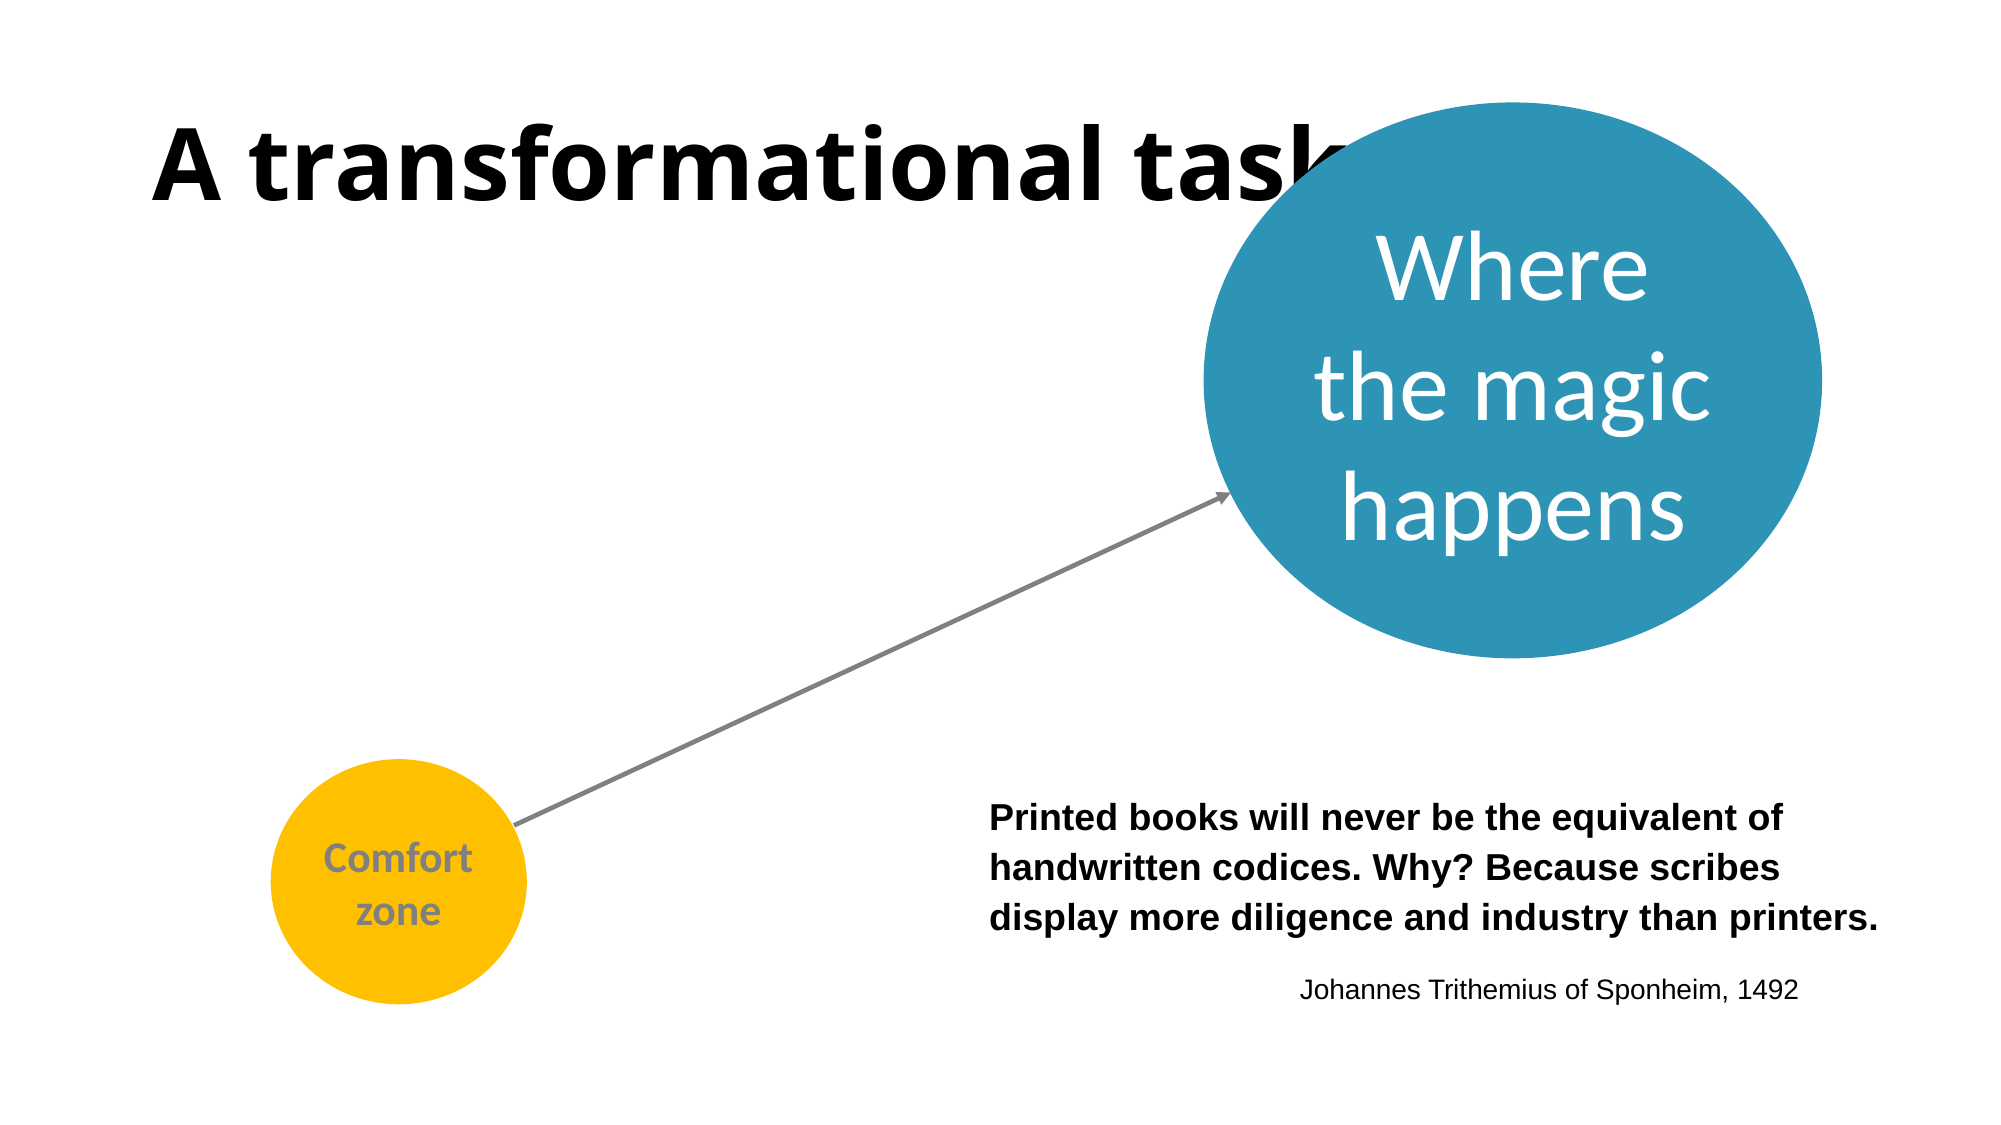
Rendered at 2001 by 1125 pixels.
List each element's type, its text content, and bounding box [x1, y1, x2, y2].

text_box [513, 492, 1231, 826]
title A transformational task [137, 59, 1863, 278]
text_box Comfort zone [269, 758, 528, 1006]
text_box Printed books will never be the equivalent of handwritten codices. Why? Because scribes display more diligence and industry than printers. Johannes Trithemius of Sponheim, 1492 [974, 780, 1975, 1013]
text_box Where the magic happens [1202, 101, 1824, 660]
